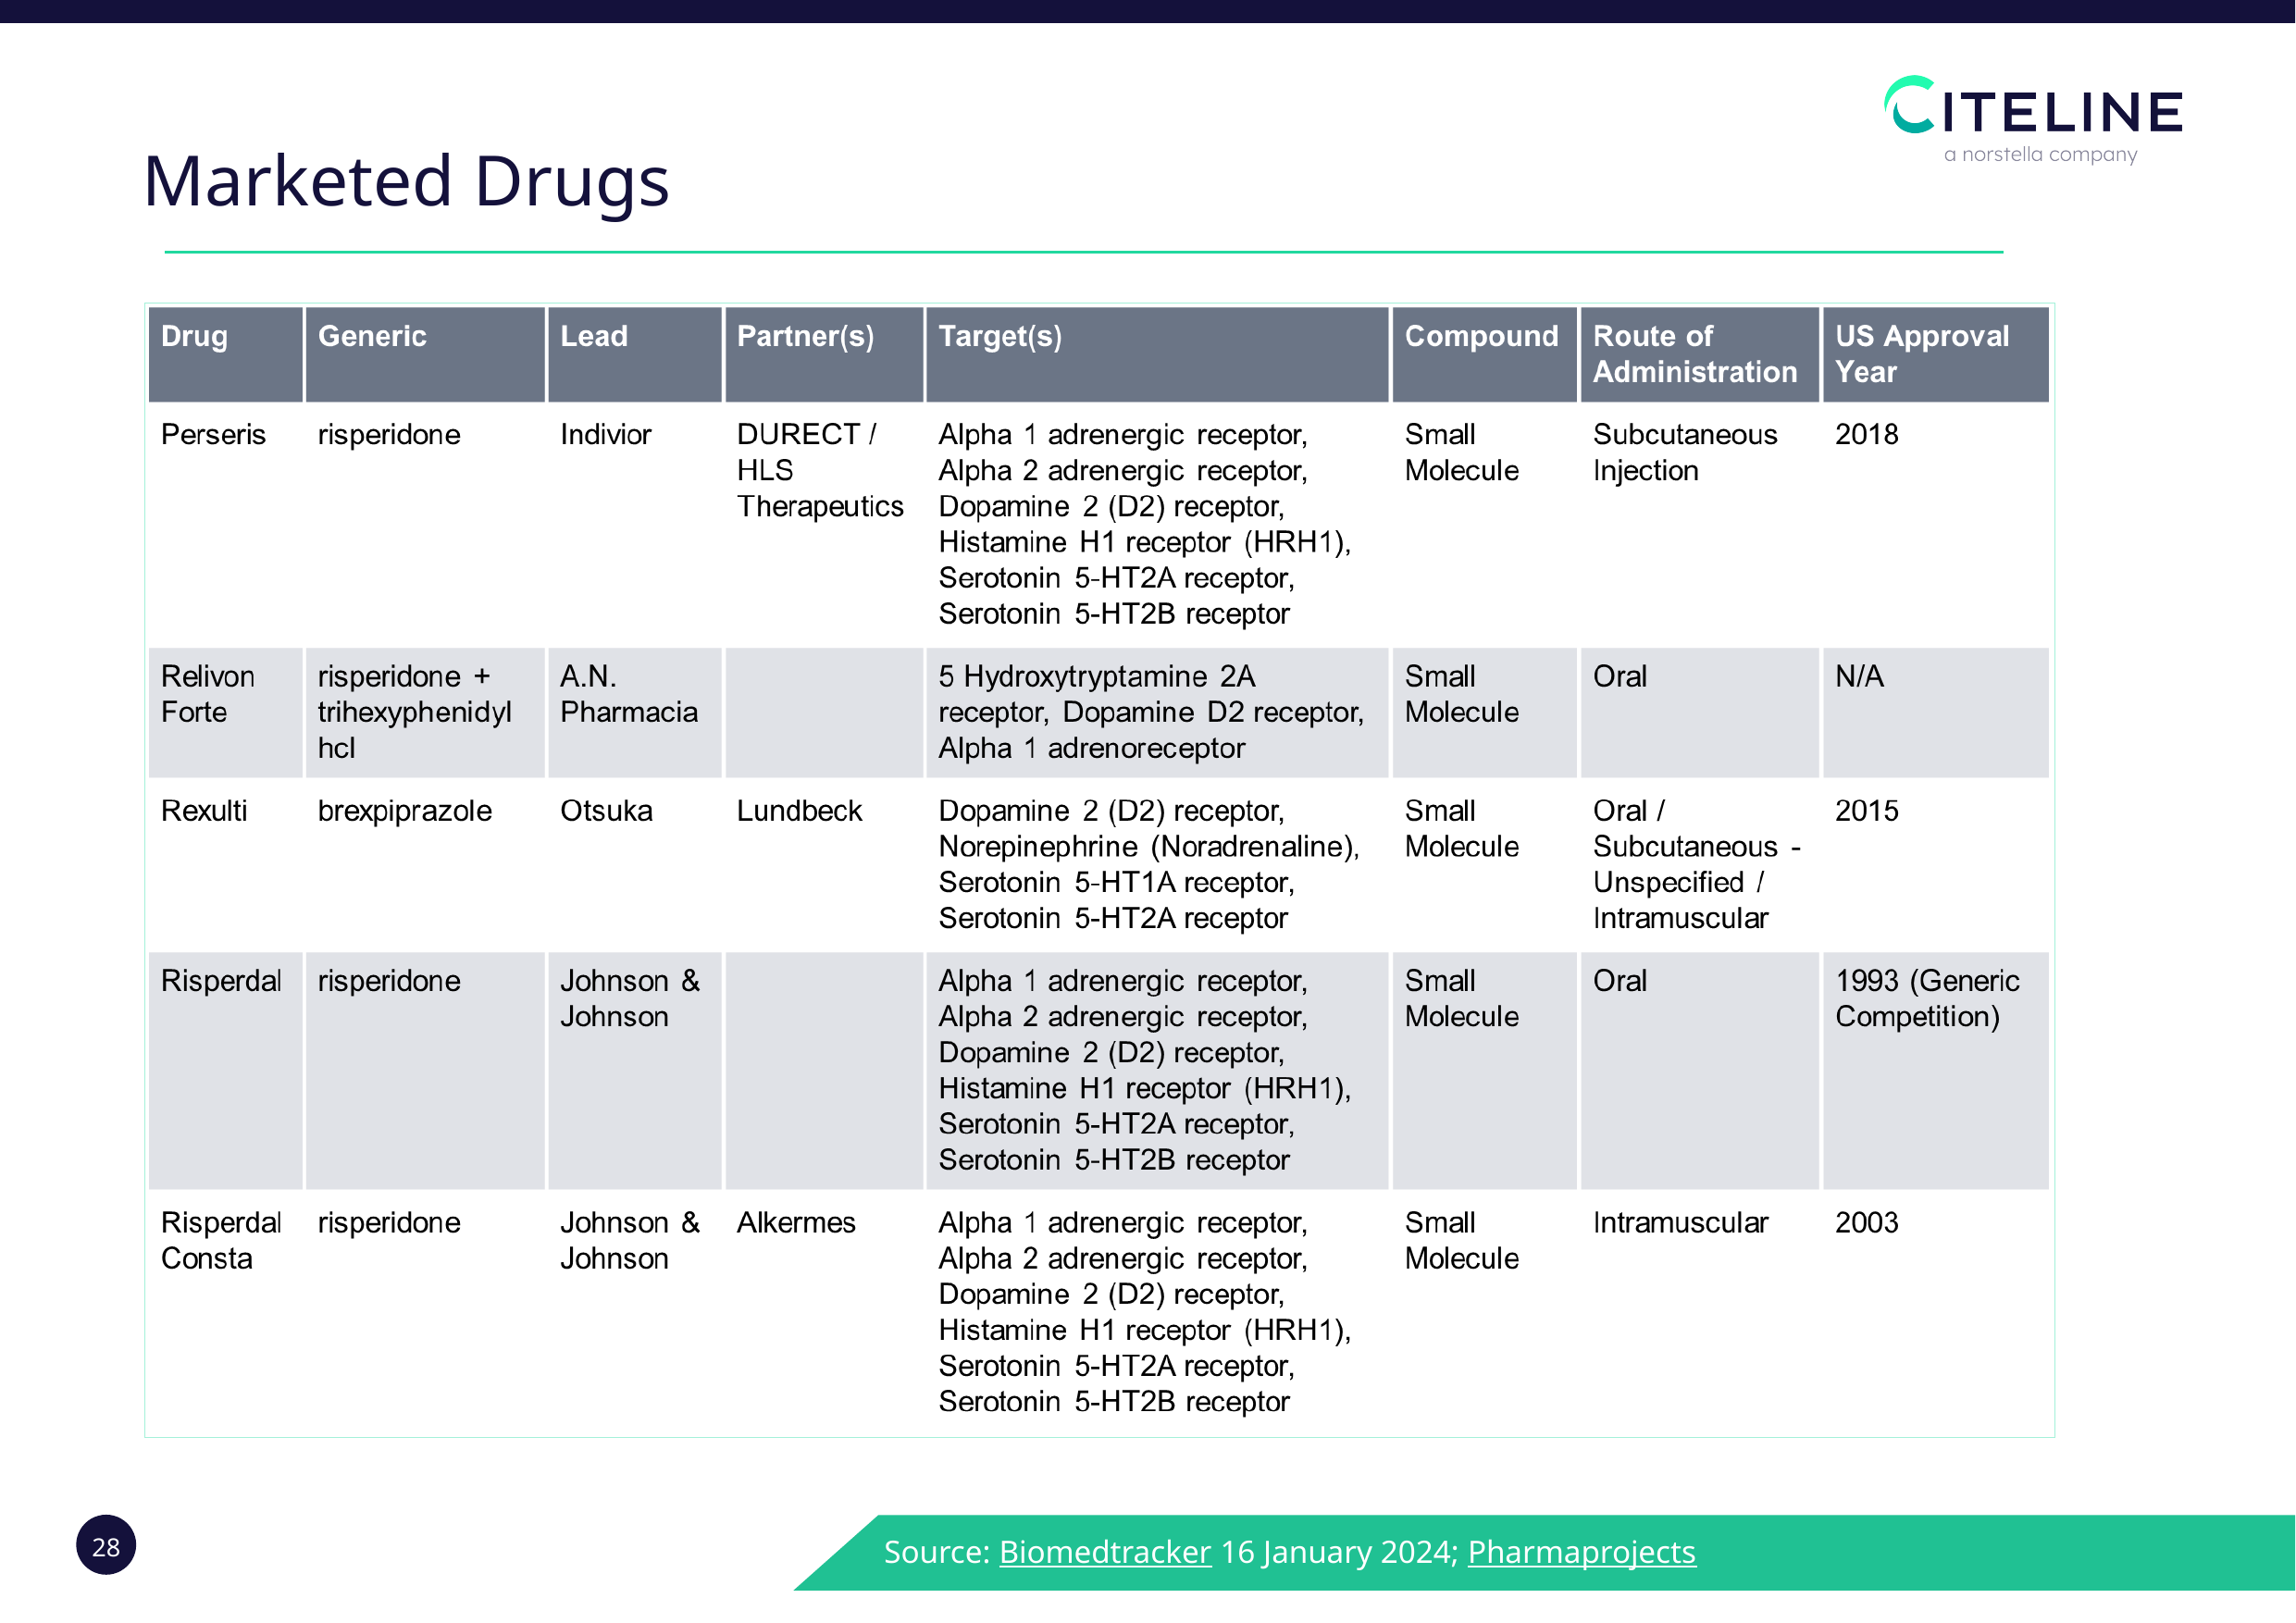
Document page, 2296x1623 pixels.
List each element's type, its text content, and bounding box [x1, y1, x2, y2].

text_box [0, 0, 2296, 24]
picture [144, 303, 2055, 1438]
text_box [790, 1514, 2296, 1592]
text_box Marketed Drugs [128, 130, 686, 227]
text_box Source: Biomedtracker 16 January 2024; Pharmaprojects [870, 1525, 2296, 1581]
picture [1884, 75, 2182, 166]
